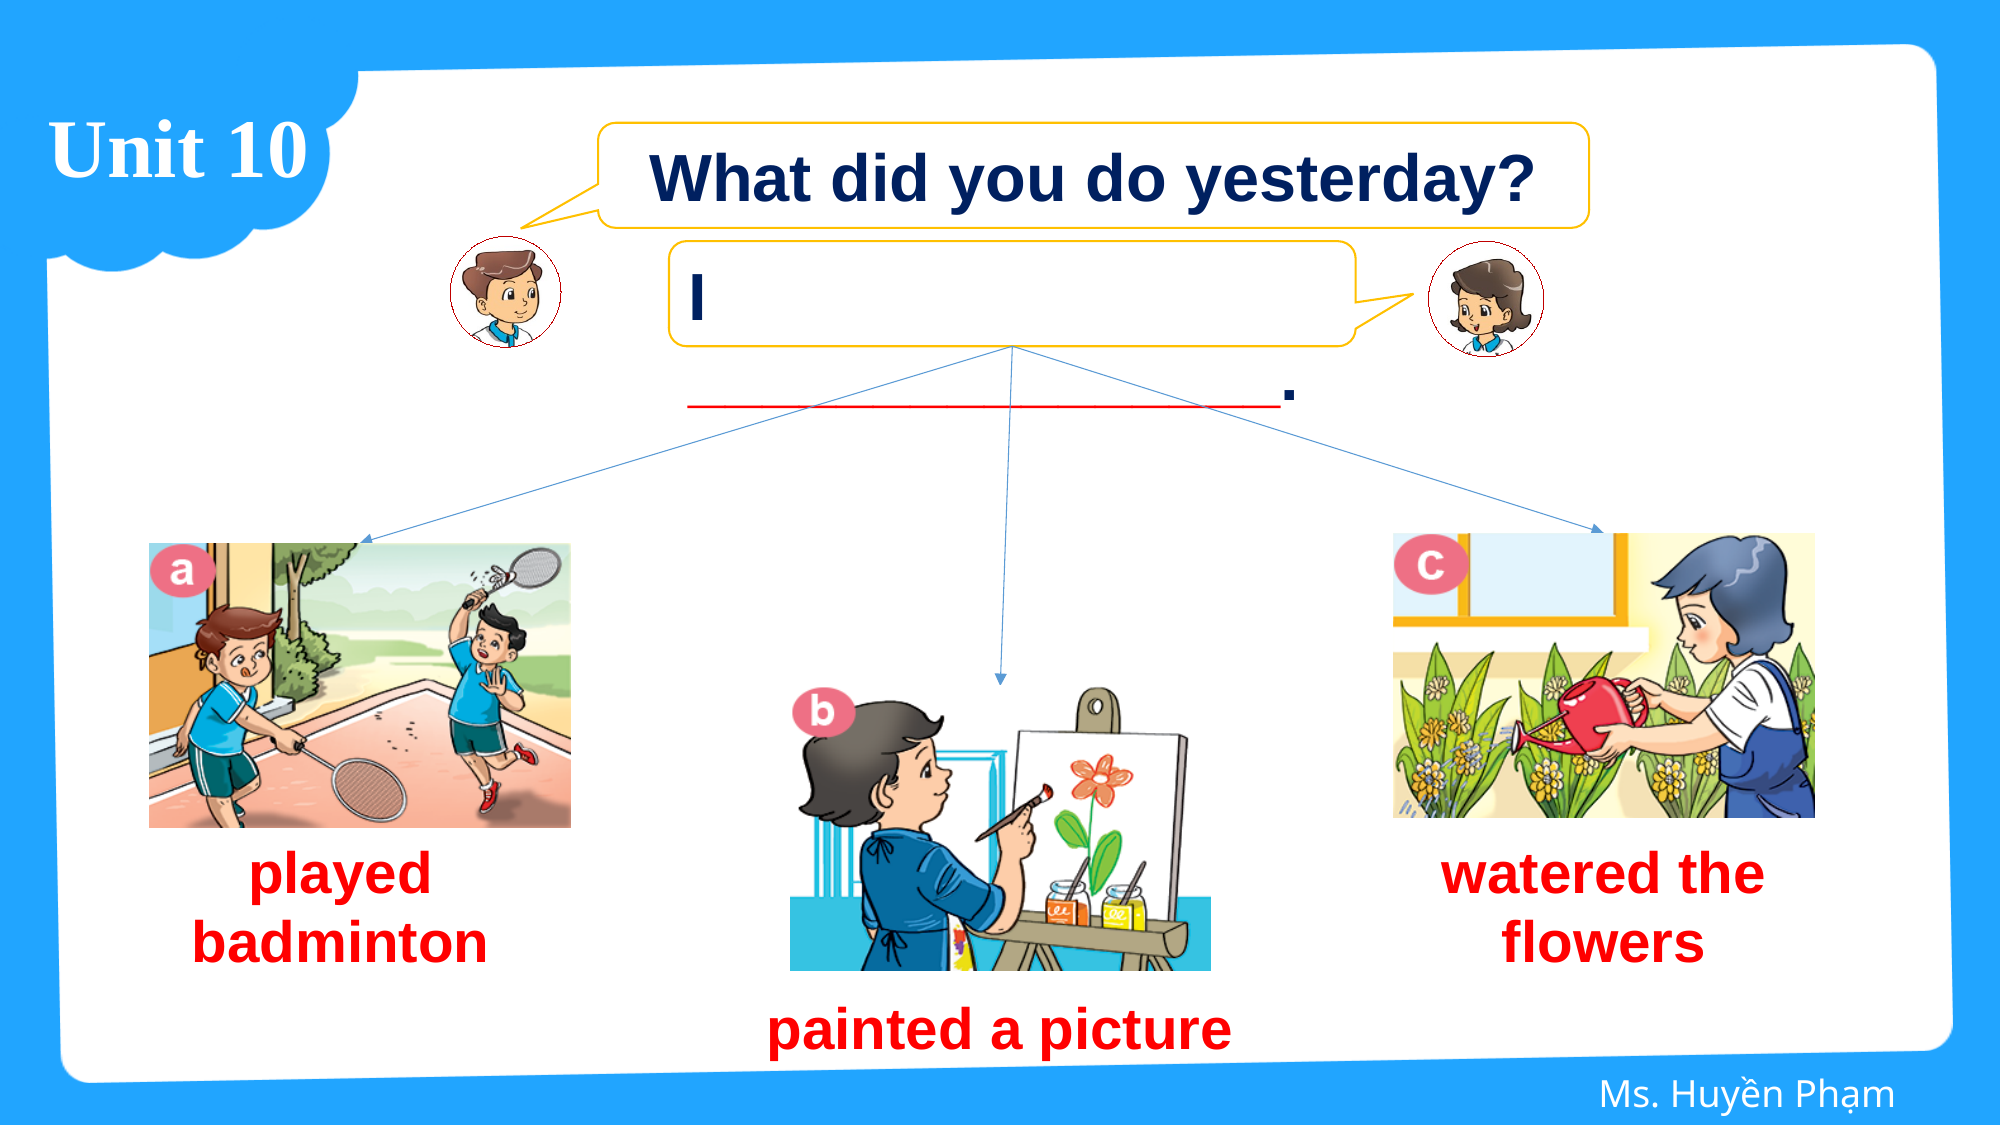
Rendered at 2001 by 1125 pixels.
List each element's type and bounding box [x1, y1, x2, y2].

picture [0, 0, 2000, 1125]
text_box [1012, 347, 1604, 534]
text_box [1000, 347, 1013, 685]
text_box [359, 347, 1000, 544]
text_box [31, 87, 1950, 1123]
